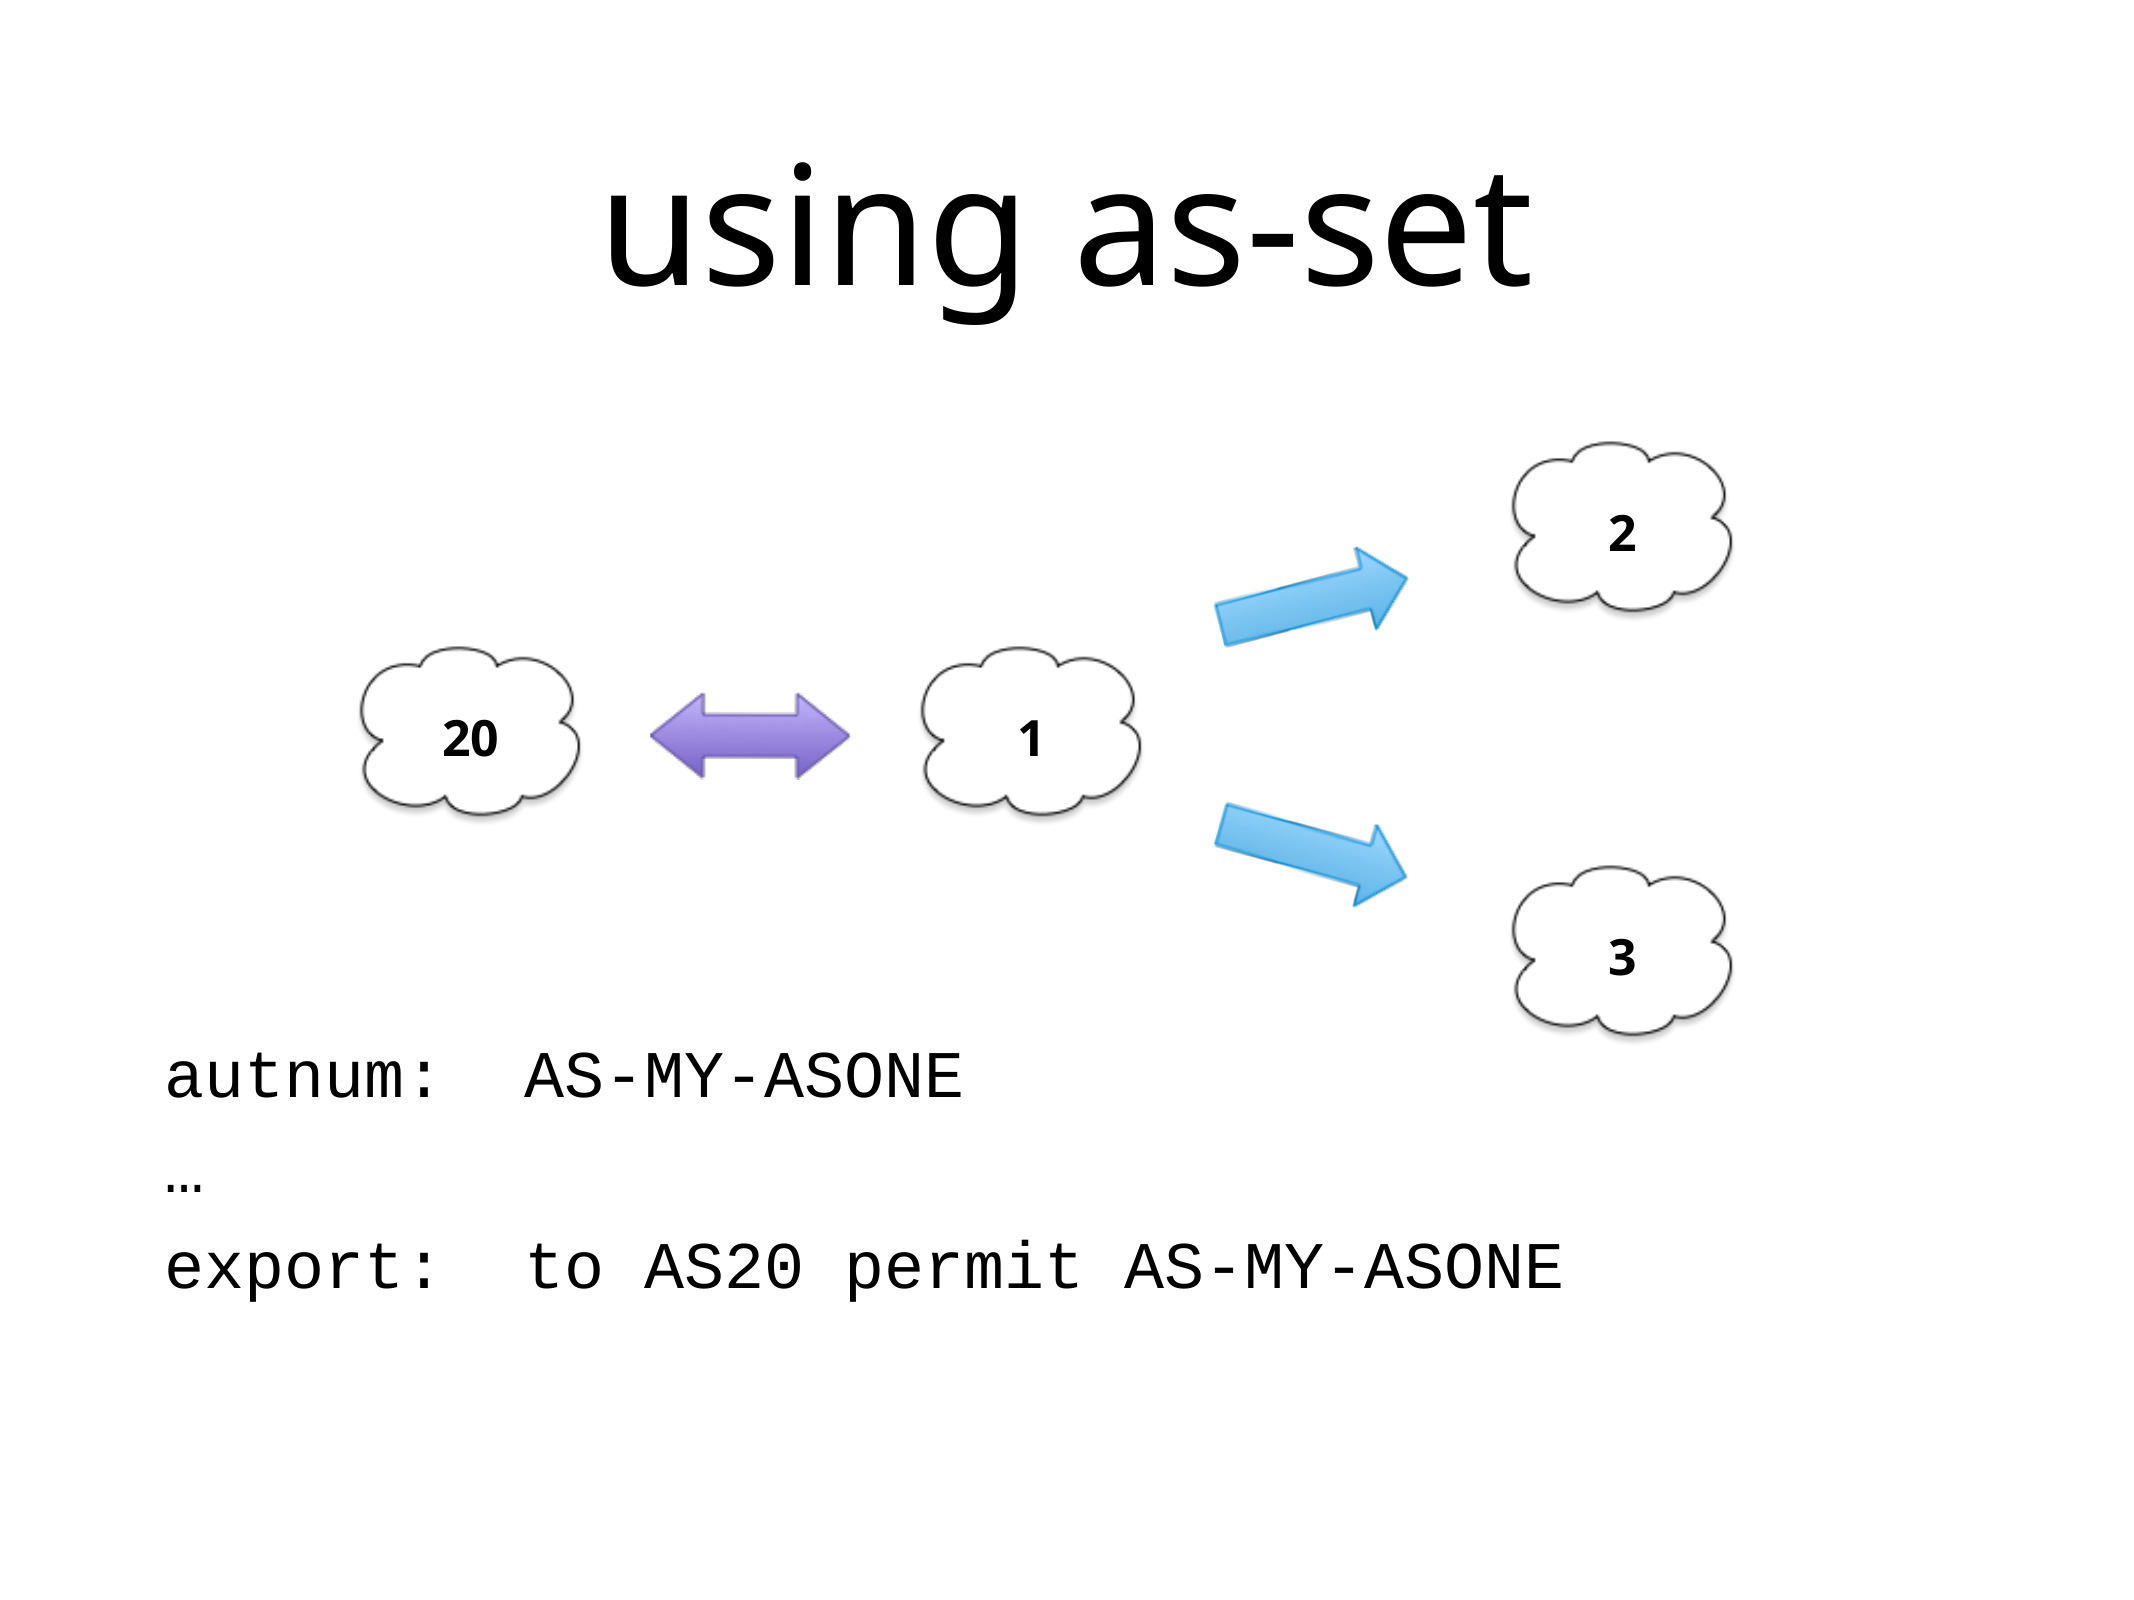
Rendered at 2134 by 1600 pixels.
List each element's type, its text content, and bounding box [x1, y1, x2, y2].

list autnum: AS-MY-ASONE … export: to AS20 permit AS-MY-ASONE [155, 886, 1978, 1494]
title using as-set [155, 41, 1978, 397]
picture [1209, 783, 1419, 918]
picture [649, 692, 853, 781]
picture [906, 643, 1156, 830]
picture [346, 643, 595, 830]
picture [1498, 438, 1747, 625]
picture [1209, 534, 1419, 669]
picture [1498, 862, 1747, 1049]
